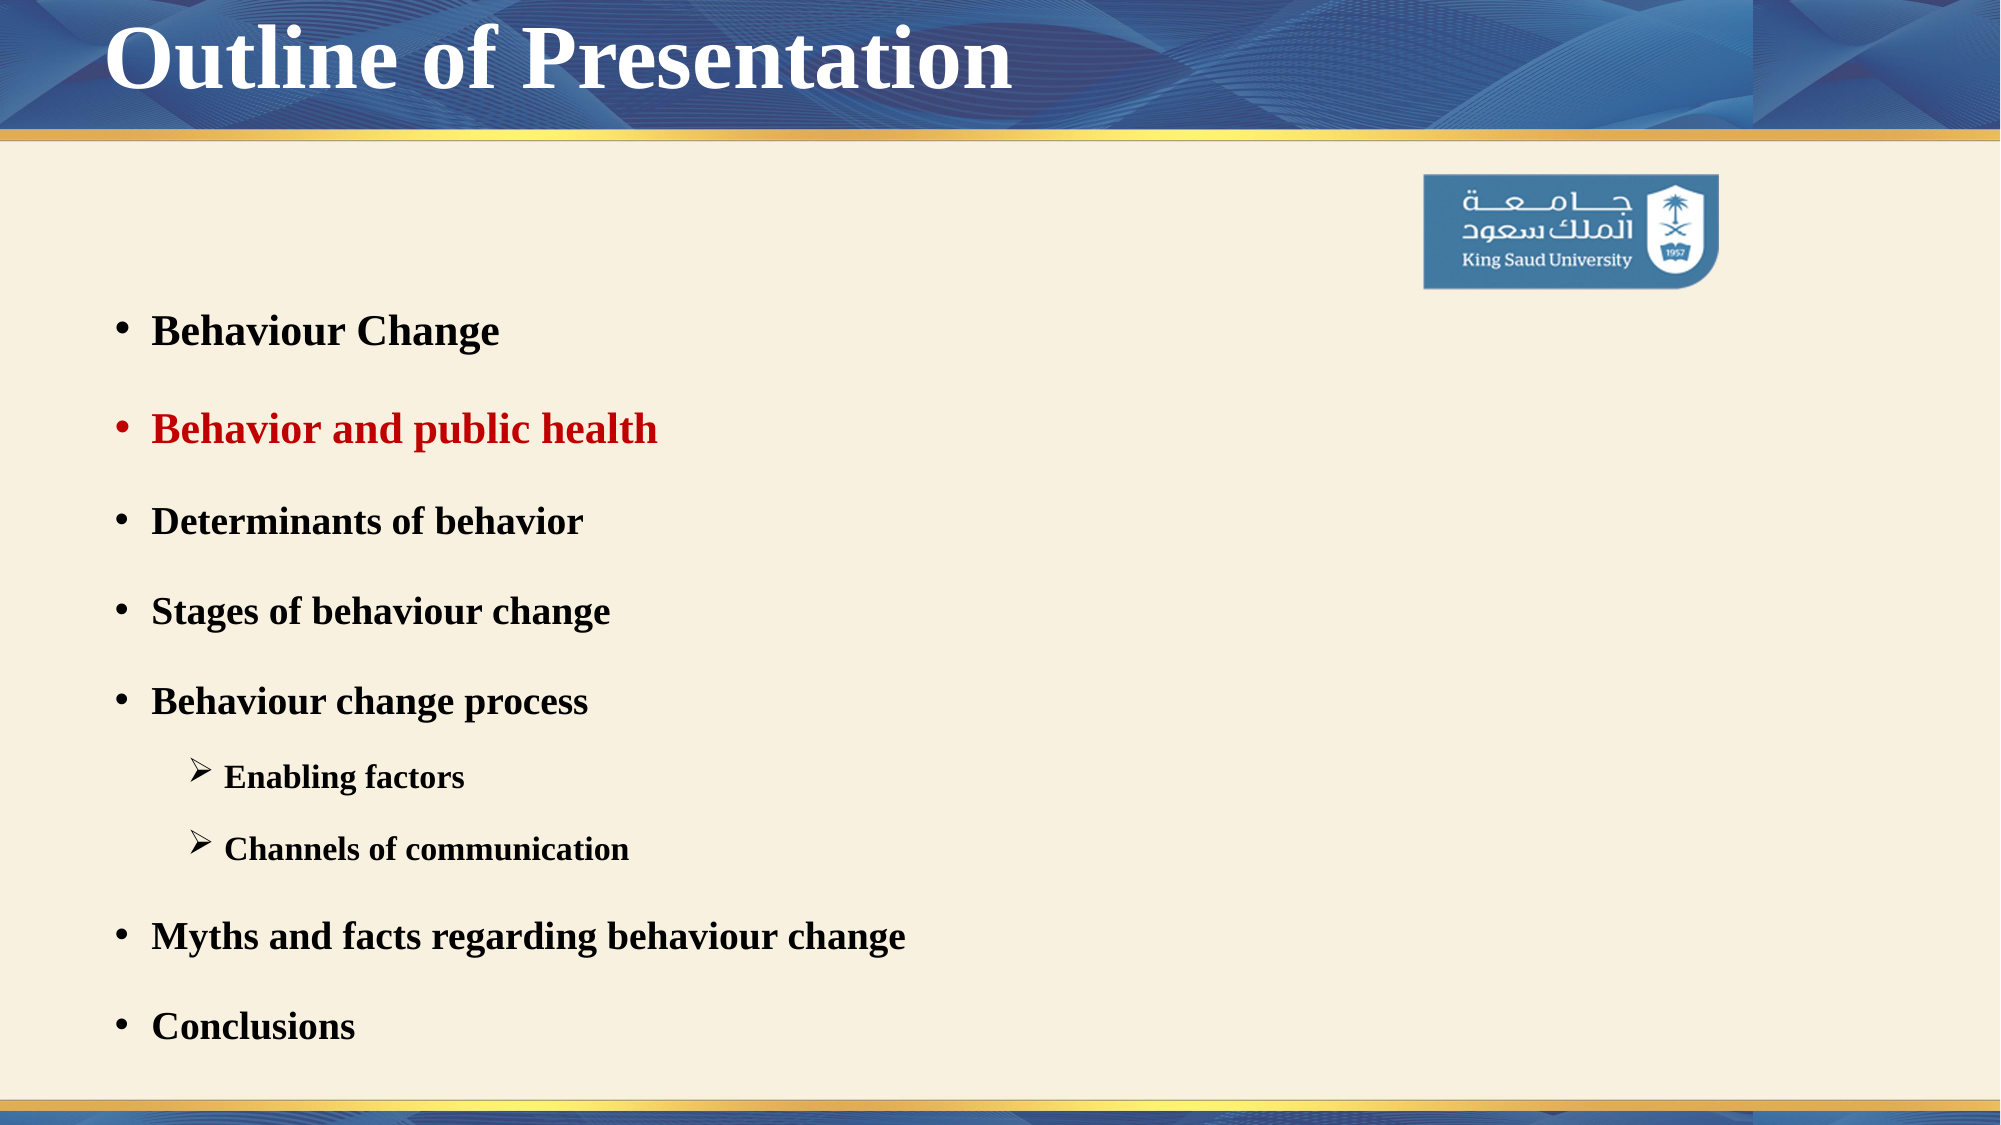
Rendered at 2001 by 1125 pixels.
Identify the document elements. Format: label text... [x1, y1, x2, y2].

picture [0, 0, 2001, 1125]
list Behaviour Change Behavior and public health Determinants of behavior Stages of behaviour change Behaviour change process Enabling factors Channels of communication Myths and facts regarding behaviour change Conclusions [99, 262, 1900, 1063]
title Outline of Presentation [88, 0, 1814, 118]
